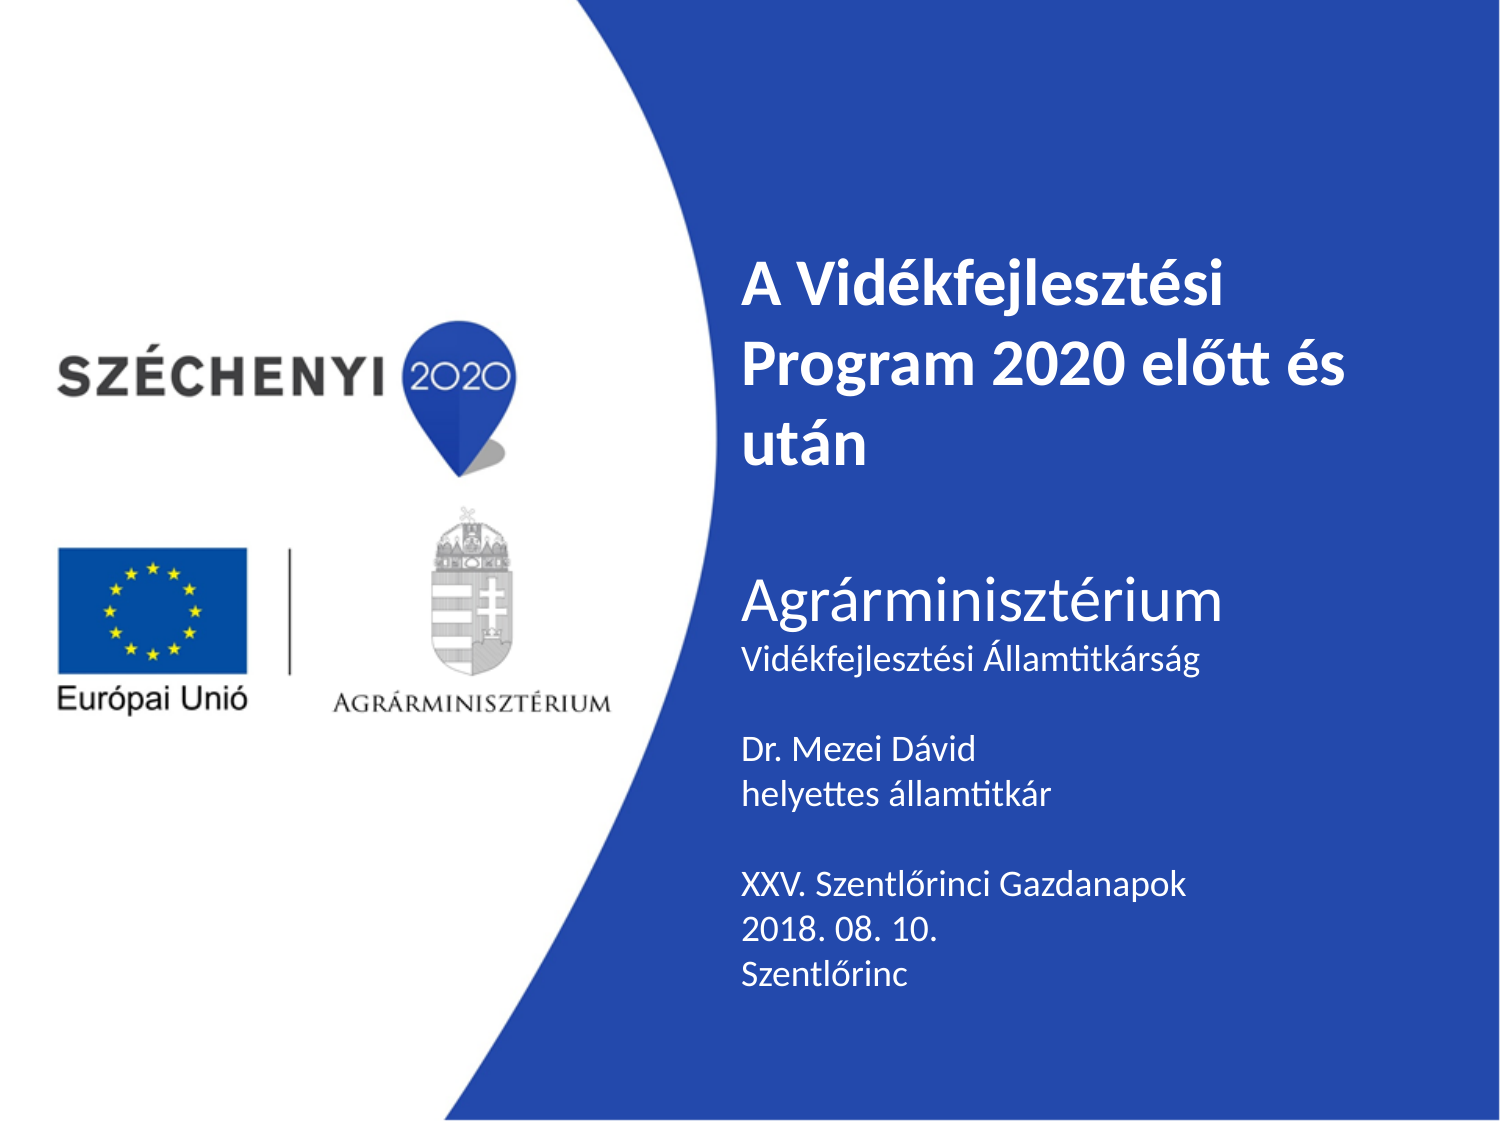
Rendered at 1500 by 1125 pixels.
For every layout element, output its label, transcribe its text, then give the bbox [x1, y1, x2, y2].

text_box A Vidékfejlesztési Program 2020 előtt és után Agrárminisztérium Vidékfejlesztési Államtitkárság Dr. Mezei Dávid helyettes államtitkár XXV. Szentlőrinci Gazdanapok 2018. 08. 10. Szentlőrinc [726, 231, 1471, 1002]
picture [0, 0, 1500, 1125]
